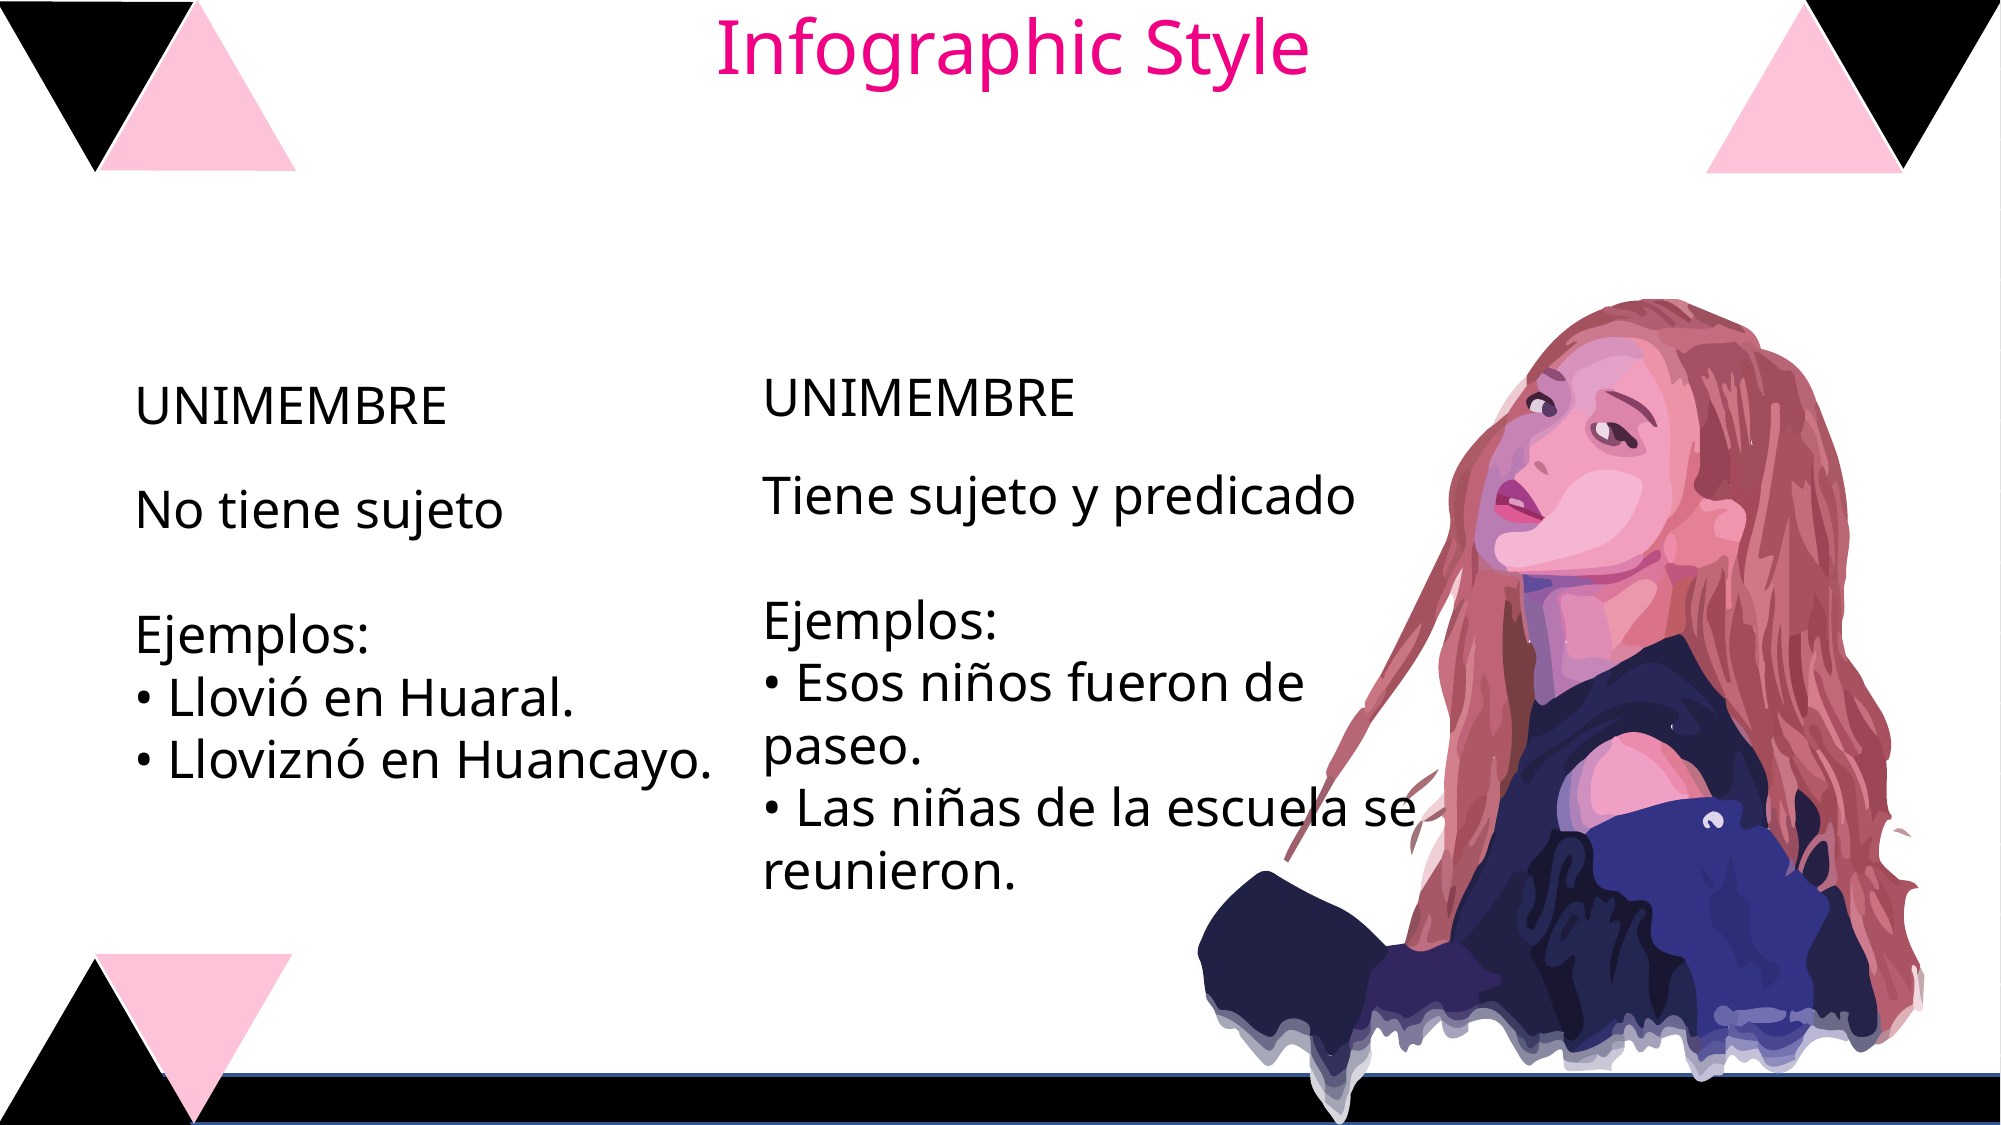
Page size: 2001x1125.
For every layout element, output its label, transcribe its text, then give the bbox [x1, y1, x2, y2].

text_box Infographic Style [291, 78, 1708, 189]
text_box [1931, 1073, 2000, 1125]
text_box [1713, 0, 1995, 199]
text_box [289, 1073, 1191, 1125]
picture [1197, 298, 1926, 1125]
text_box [3, 929, 285, 1125]
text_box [746, 348, 1452, 794]
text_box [5, 0, 287, 199]
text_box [119, 356, 815, 849]
